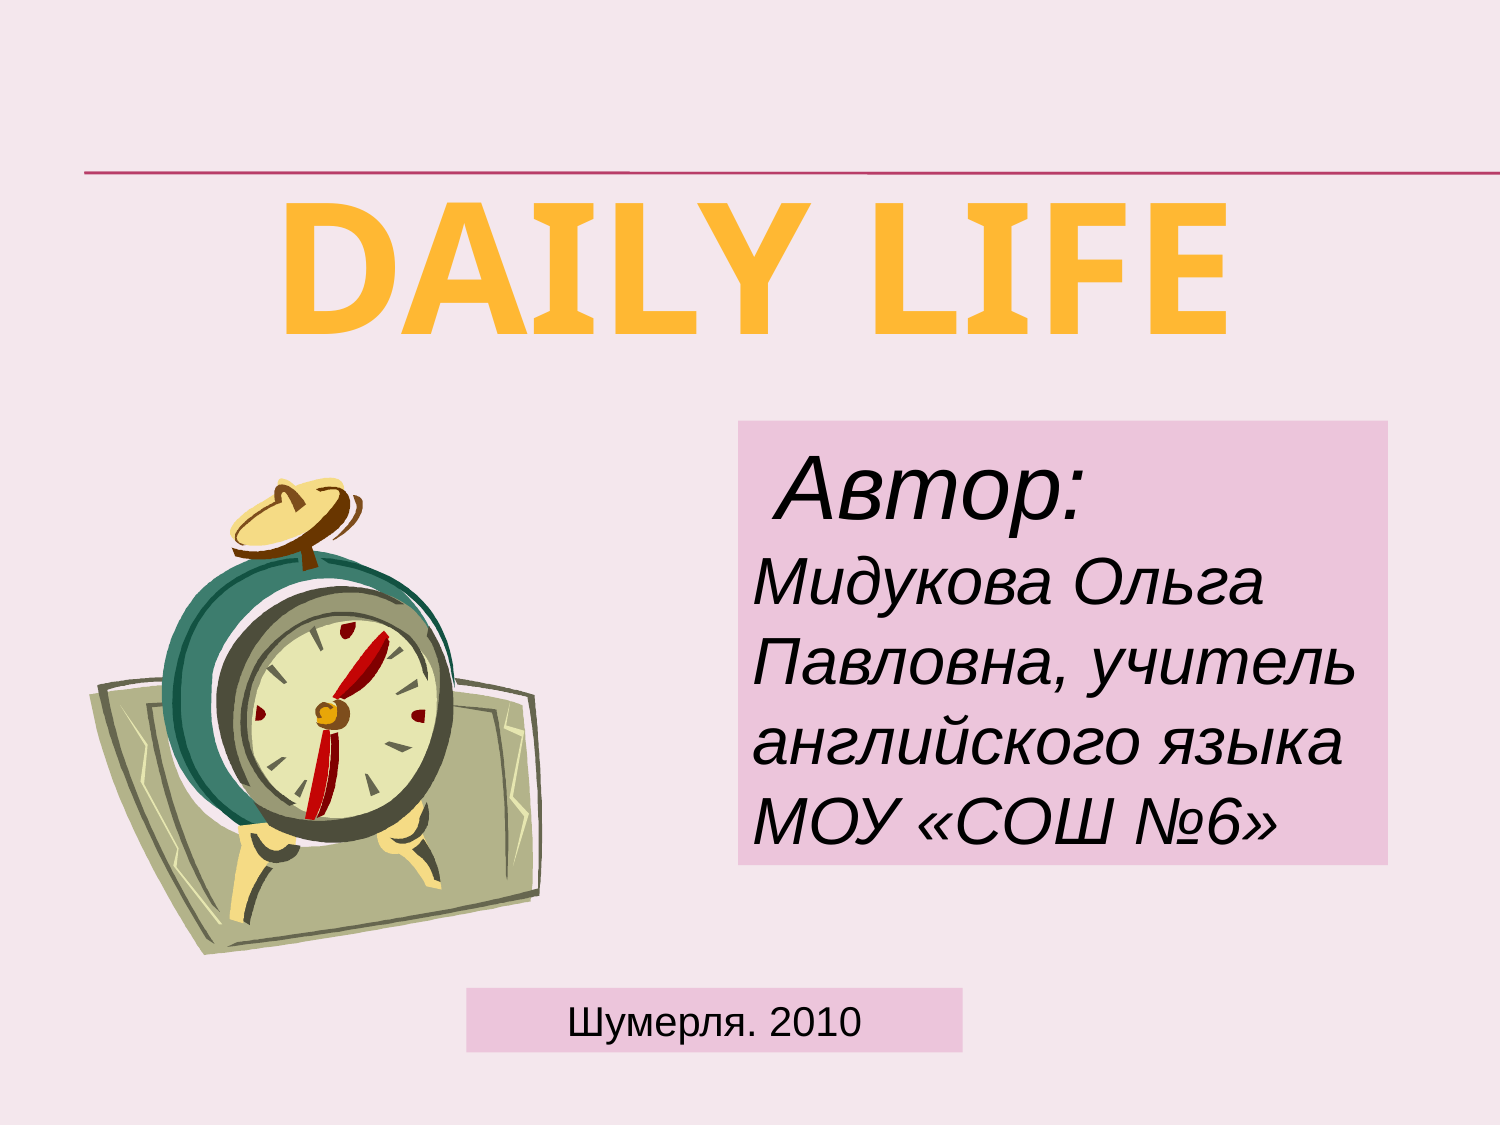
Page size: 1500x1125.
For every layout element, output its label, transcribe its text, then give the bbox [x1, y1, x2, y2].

title DAILY LIFE [41, 172, 1467, 350]
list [88, 471, 550, 963]
text_box Шумерля. 2010 [466, 987, 963, 1053]
text_box Автор: Мидукова Ольга Павловна, учитель английского языка МОУ «СОШ №6» [738, 420, 1388, 866]
